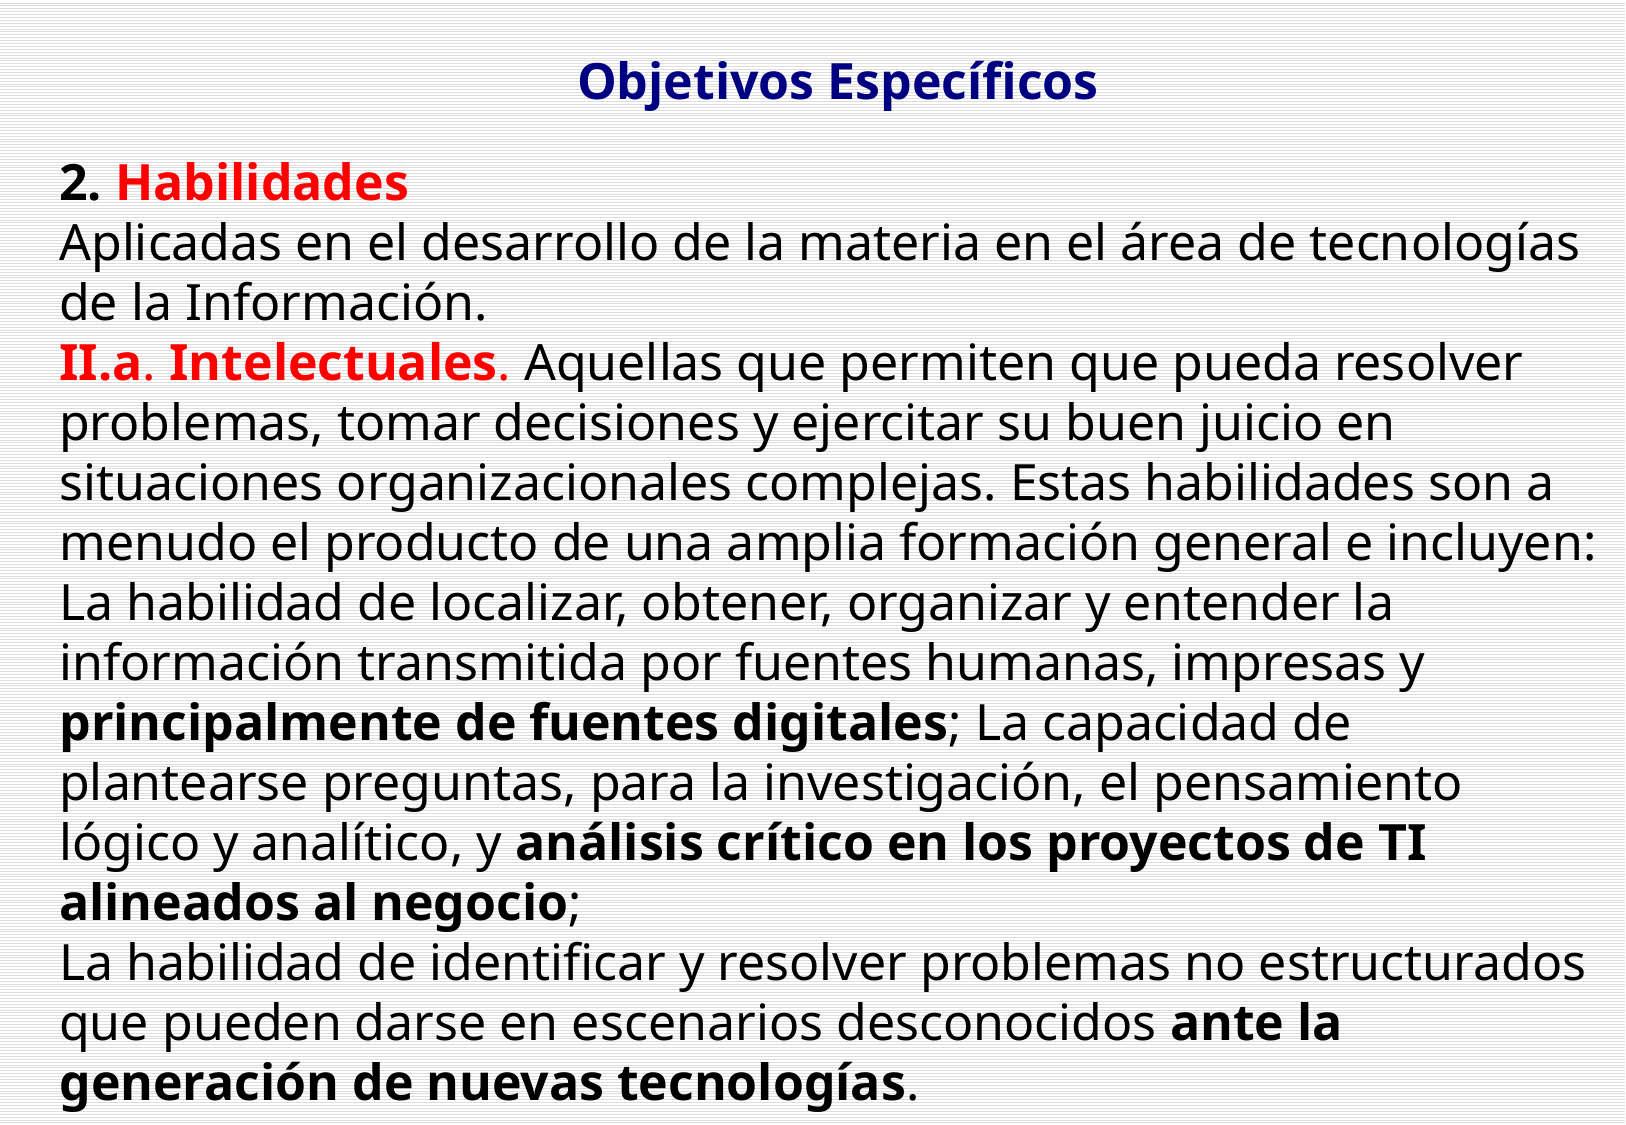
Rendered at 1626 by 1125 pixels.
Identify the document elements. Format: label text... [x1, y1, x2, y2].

text_box 2. Habilidades Aplicadas en el desarrollo de la materia en el área de tecnologías de la Información. II.a. Intelectuales. Aquellas que permiten que pueda resolver problemas, tomar decisiones y ejercitar su buen juicio en situaciones organizacionales complejas. Estas habilidades son a menudo el producto de una amplia formación general e incluyen: La habilidad de localizar, obtener, organizar y entender la información transmitida por fuentes humanas, impresas y principalmente de fuentes digitales; La capacidad de plantearse preguntas, para la investigación, el pensamiento lógico y analítico, y análisis crítico en los proyectos de TI alineados al negocio; La habilidad de identificar y resolver problemas no estructurados que pueden darse en escenarios desconocidos ante la generación de nuevas tecnologías. [44, 143, 1616, 1125]
text_box Objetivos Específicos [108, 42, 1568, 118]
